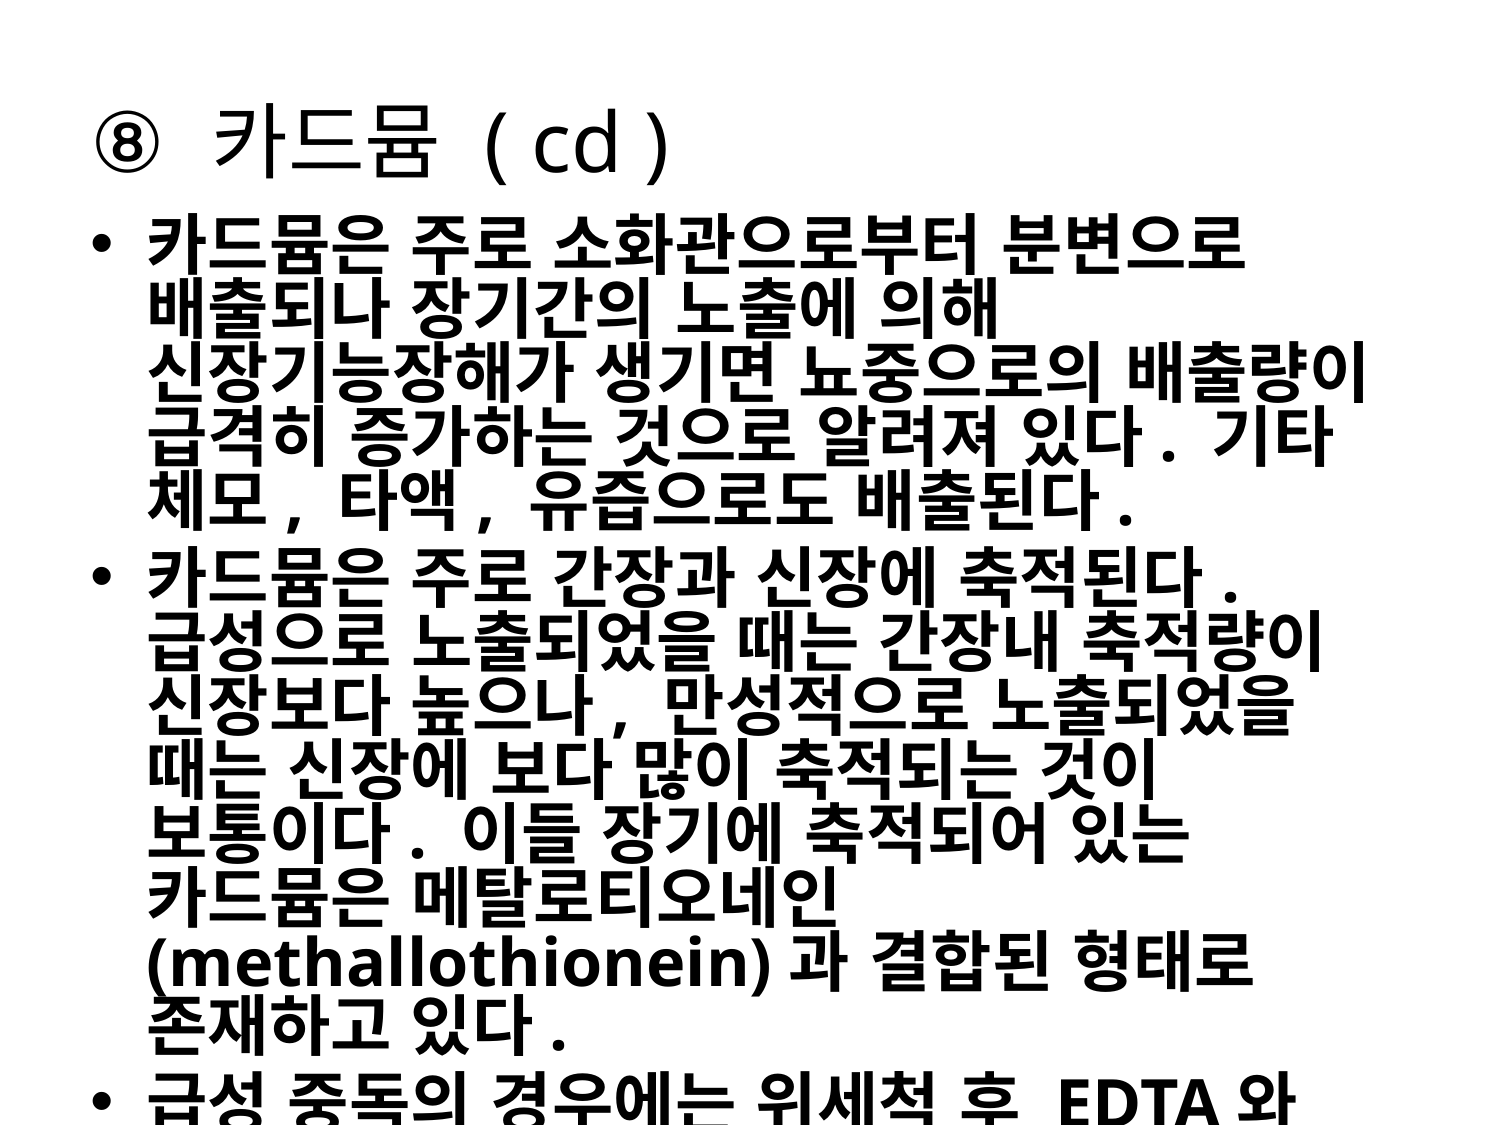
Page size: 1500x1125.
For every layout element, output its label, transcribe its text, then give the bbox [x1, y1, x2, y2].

list 카드뮴은 주로 소화관으로부터 분변으로 배출되나 장기간의 노출에 의해 신장기능장해가 생기면 뇨중으로의 배출량이 급격히 증가하는 것으로 알려져 있다. 기타 체모, 타액, 유즙으로도 배출된다. 카드뮴은 주로 간장과 신장에 축적된다. 급성으로 노출되었을 때는 간장내 축적량이 신장보다 높으나, 만성적으로 노출되었을 때는 신장에 보다 많이 축적되는 것이 보통이다. 이들 장기에 축적되어 있는 카드뮴은 메탈로티오네인(methallothionein)과 결합된 형태로 존재하고 있다. 급성 중독의 경우에는 위세척 후 EDTA와 같은 착화합물 형성물질을 투여하여 체내로부터 카드뮴을 점차로 배출시켜야 한다. 유황함유 화합물들은 신장내에 카드뮴농도를 증가시켜 신장독성을 일으키므로 사용에 유의하여야 한다. 비타민C, 티아민 또는 비타민E는 카드뮴중독증의 해독 또는 카드뮴의 배출을 위하여 추천 된다. [75, 210, 1425, 1005]
title 카드뮴 ( cd ) [75, 45, 1425, 210]
